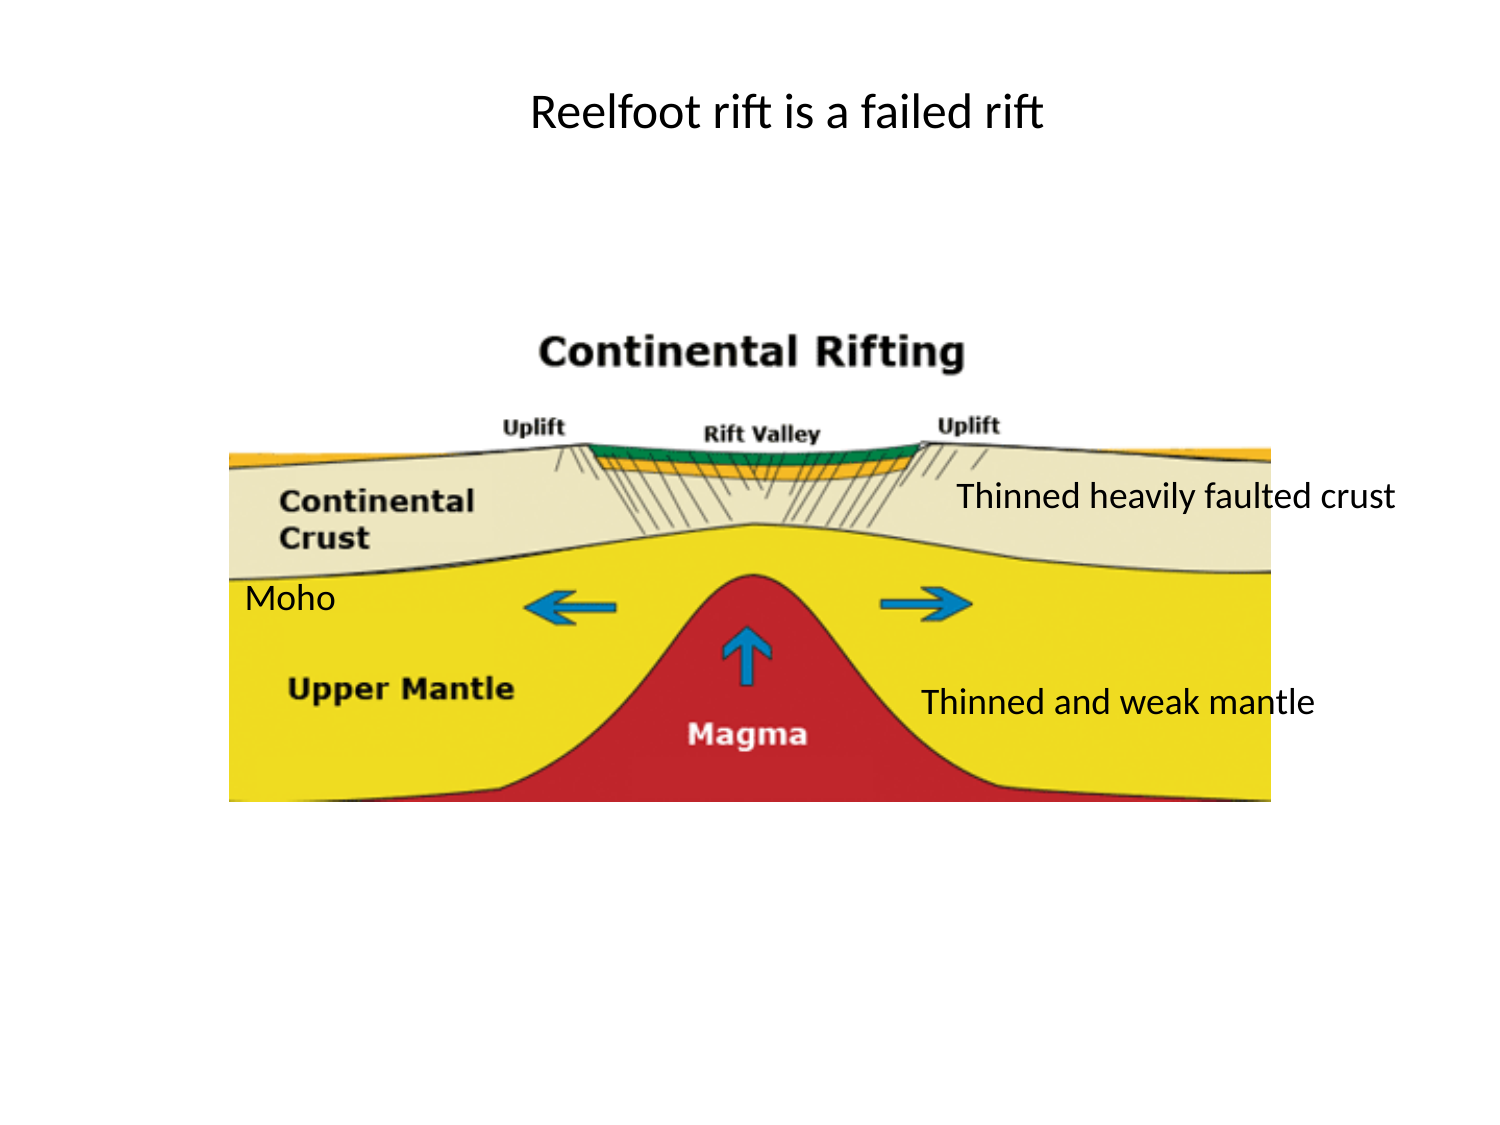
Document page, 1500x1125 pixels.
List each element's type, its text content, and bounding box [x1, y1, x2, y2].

picture [228, 320, 1272, 803]
text_box Thinned heavily faulted crust [1276, 463, 1412, 524]
text_box Thinned and weak mantle [1276, 669, 1331, 775]
text_box Reelfoot rift is a failed rift [515, 71, 1060, 147]
